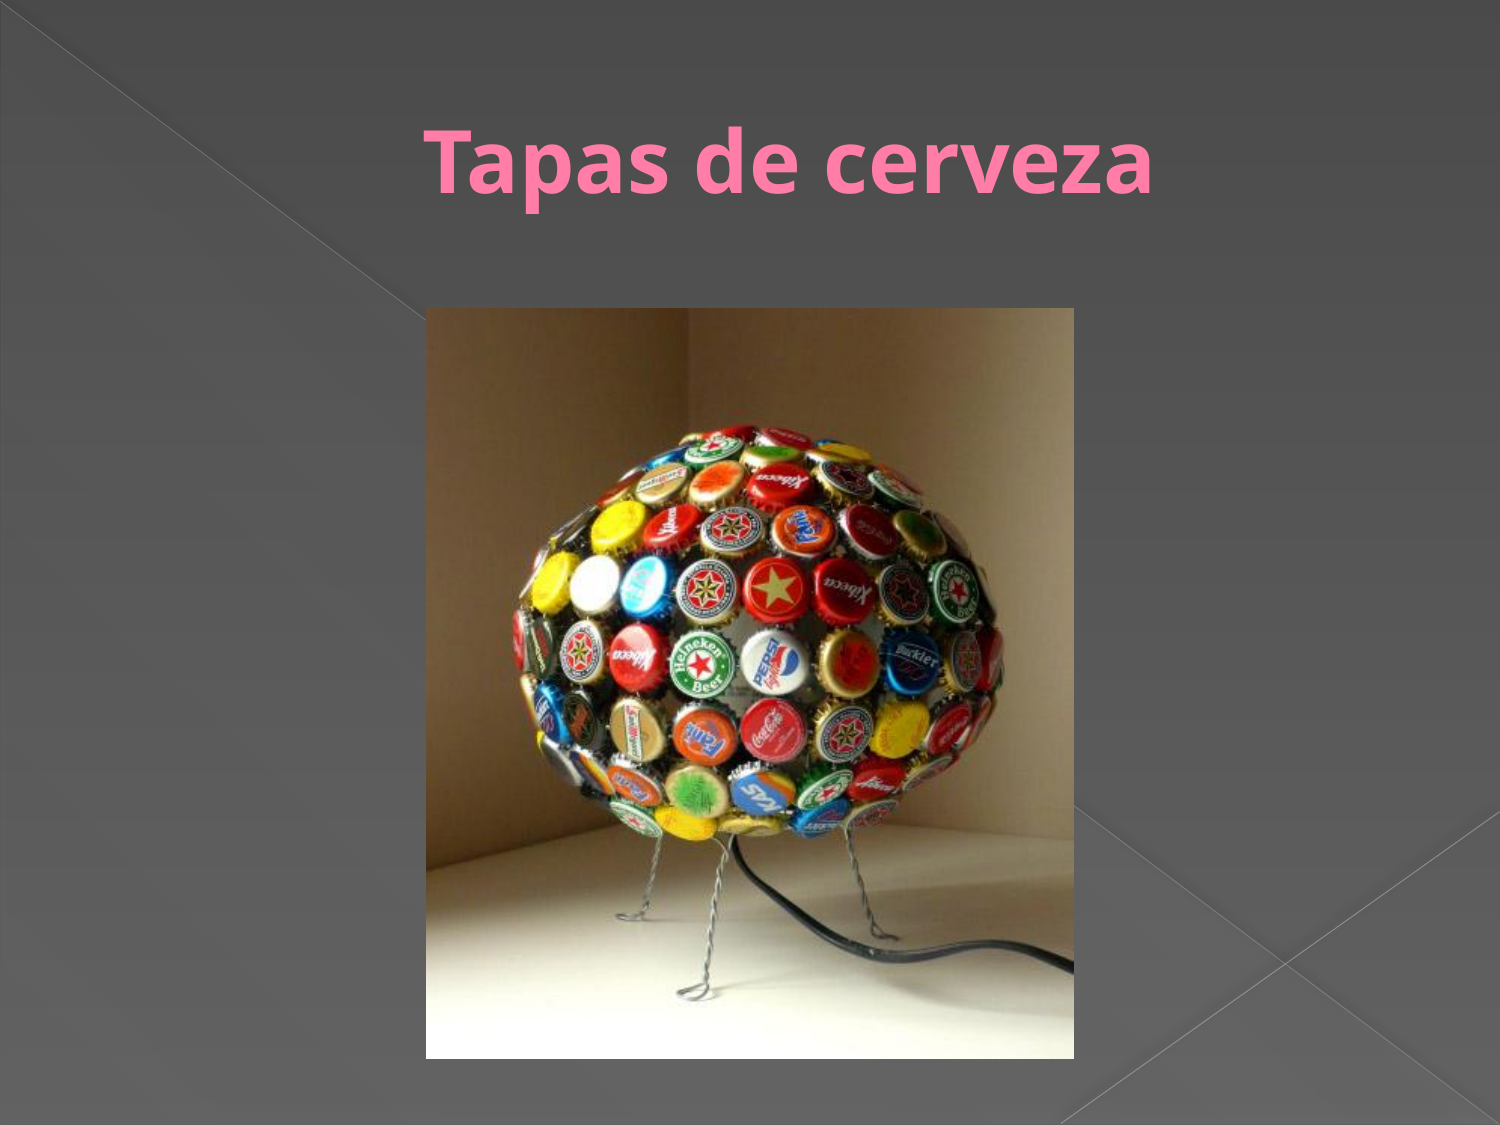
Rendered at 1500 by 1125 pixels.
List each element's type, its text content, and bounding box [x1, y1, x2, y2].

title Tapas de cerveza [75, 43, 1425, 274]
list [425, 308, 1074, 1060]
